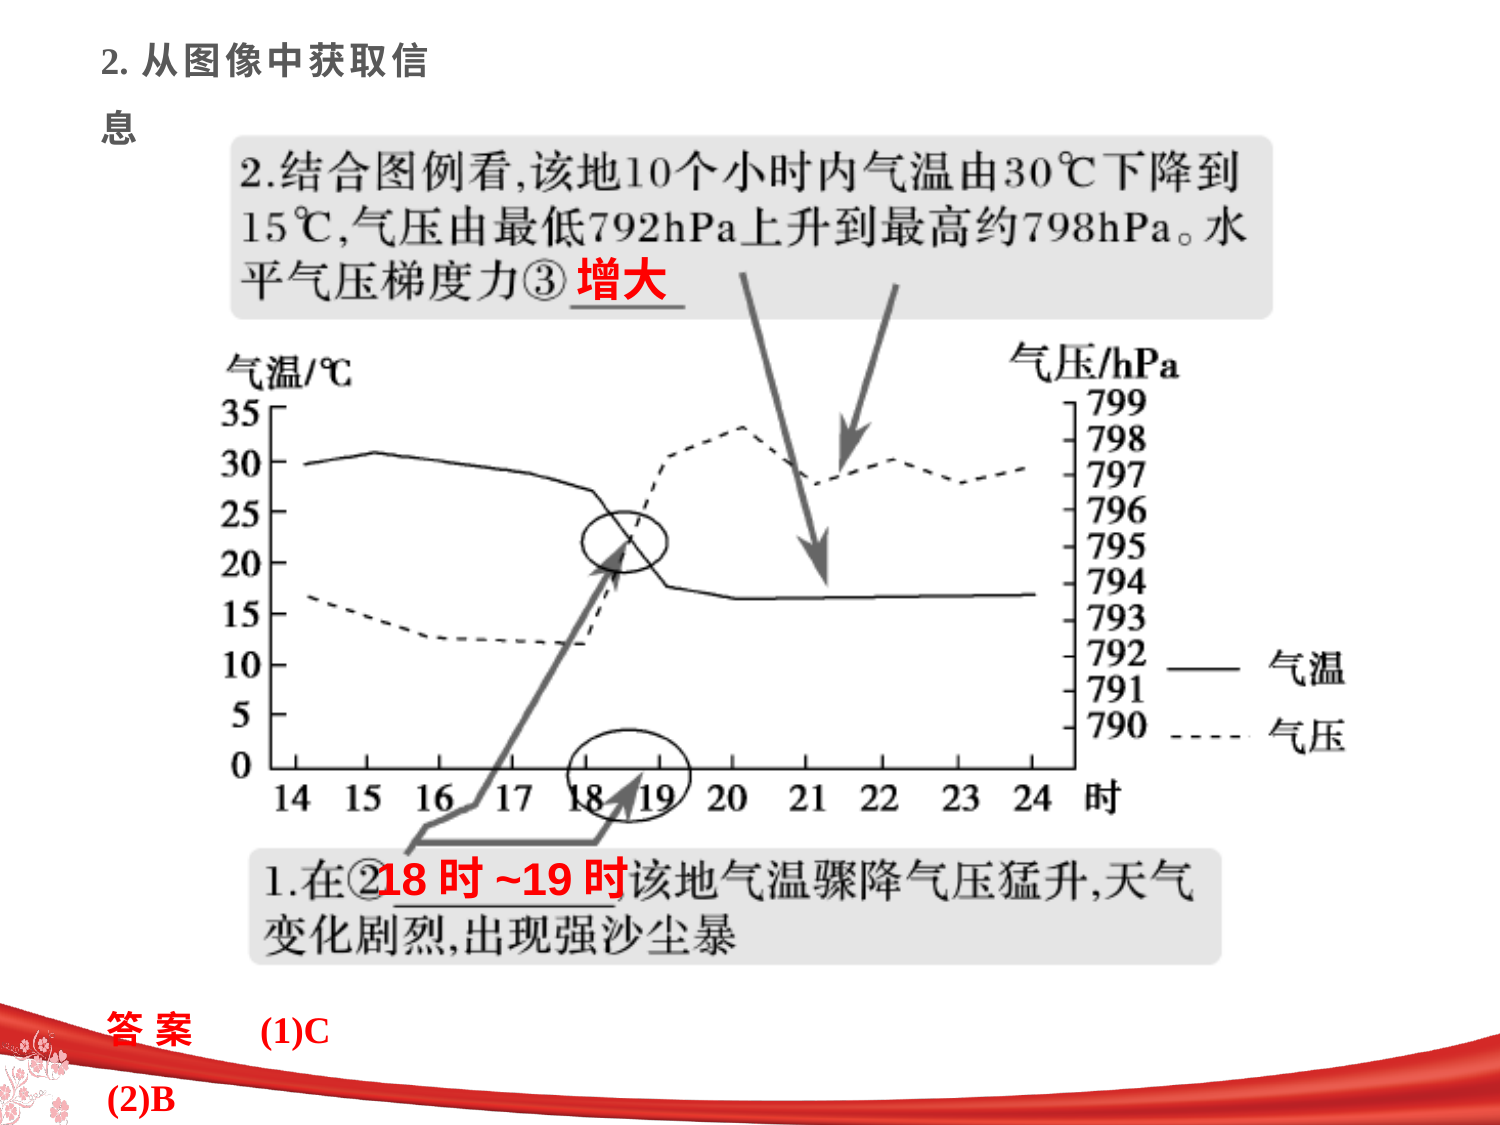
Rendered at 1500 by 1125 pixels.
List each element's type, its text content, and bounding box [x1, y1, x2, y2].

text_box 答案 (1)C (2)B [92, 976, 412, 1059]
picture [0, 113, 1500, 1125]
text_box 2.从图像中获取信息 [85, 7, 444, 90]
